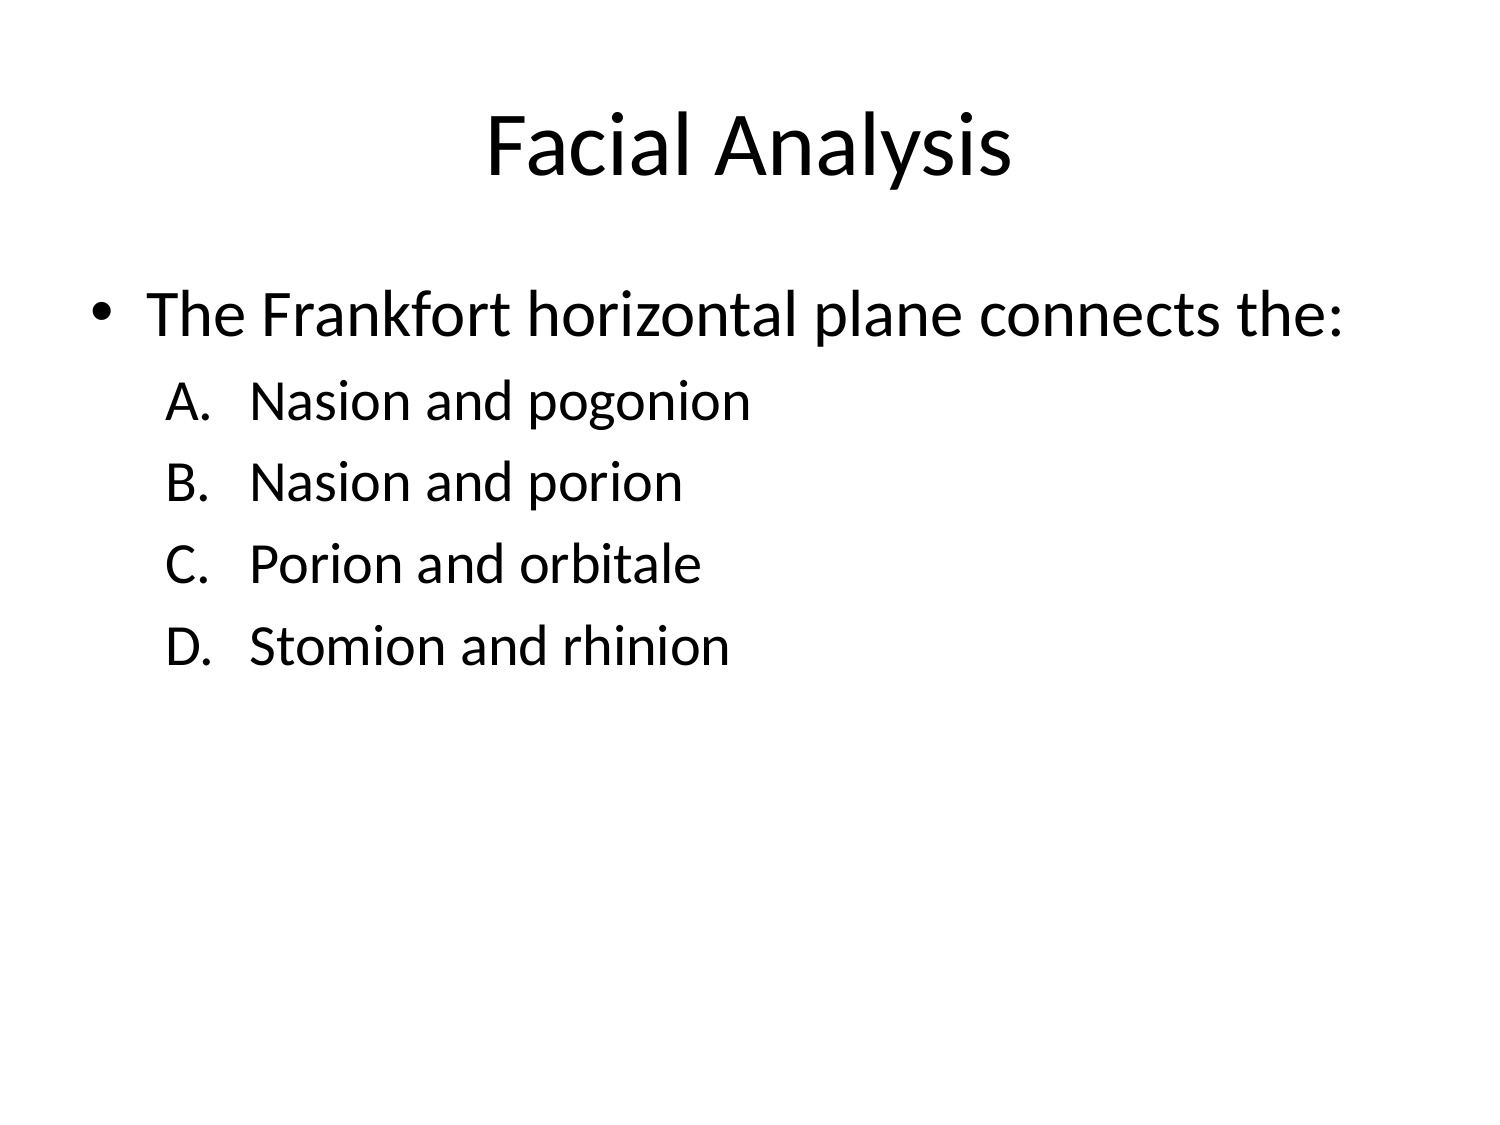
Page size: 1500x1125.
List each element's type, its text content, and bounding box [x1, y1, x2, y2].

title Facial Analysis [75, 45, 1425, 233]
list The Frankfort horizontal plane connects the: Nasion and pogonion Nasion and porion Porion and orbitale Stomion and rhinion [75, 262, 1425, 1005]
